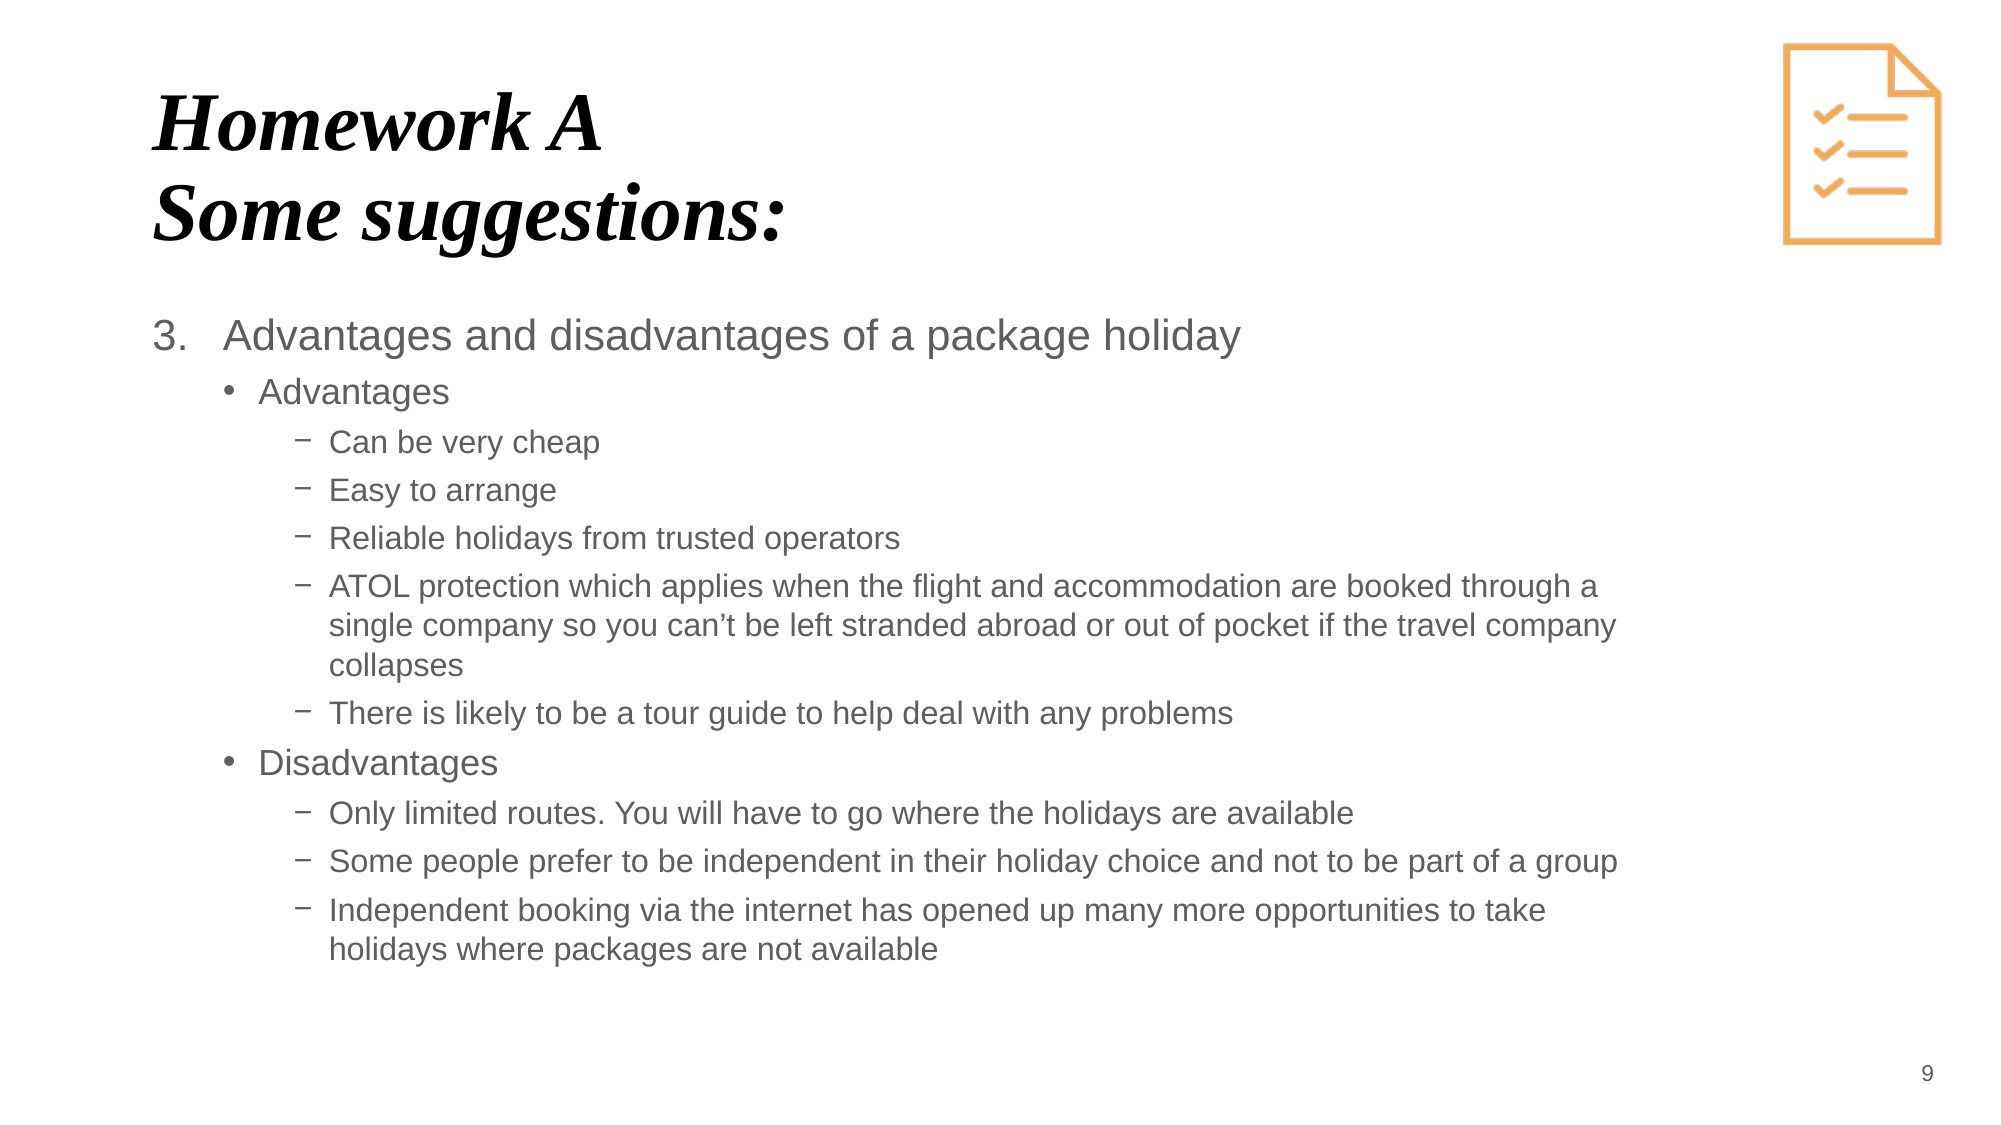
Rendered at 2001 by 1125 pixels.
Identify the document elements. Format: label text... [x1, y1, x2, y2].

picture [1748, 30, 1977, 259]
title Homework A Some suggestions: [137, 59, 1932, 278]
list Advantages and disadvantages of a package holiday Advantages Can be very cheap Easy to arrange Reliable holidays from trusted operators ATOL protection which applies when the flight and accommodation are booked through a single company so you can’t be left stranded abroad or out of pocket if the travel company collapses There is likely to be a tour guide to help deal with any problems Disadvantages Only limited routes. You will have to go where the holidays are available Some people prefer to be independent in their holiday choice and not to be part of a group Independent booking via the internet has opened up many more opportunities to take holidays where packages are not available [137, 299, 1649, 1014]
